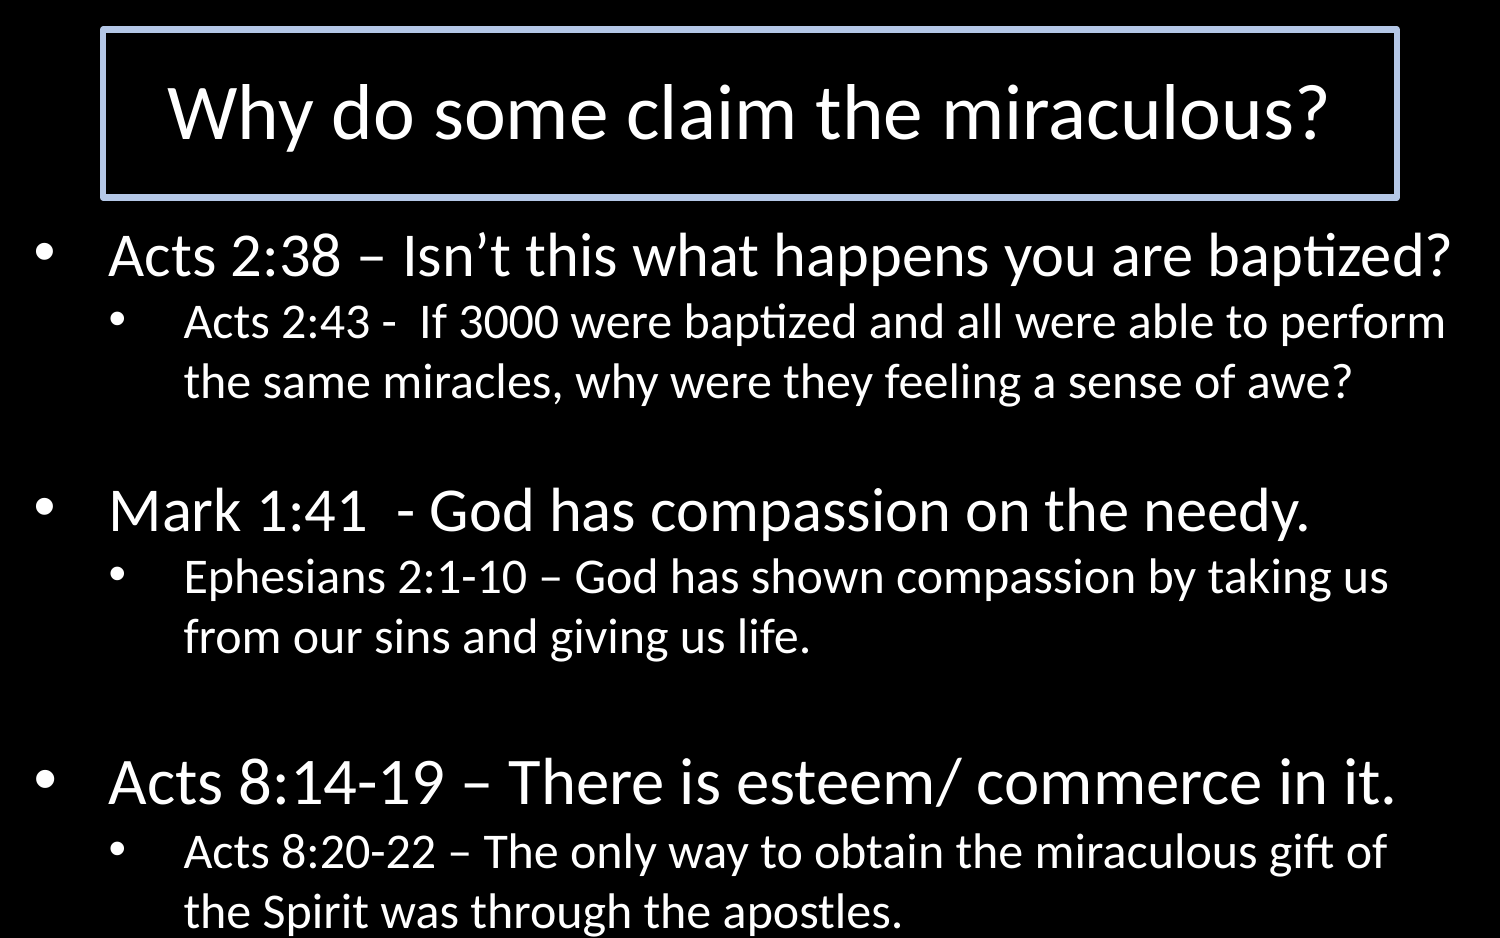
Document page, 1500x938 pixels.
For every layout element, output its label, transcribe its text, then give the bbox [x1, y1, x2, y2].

text_box Why do some claim the miraculous? [103, 29, 1397, 198]
text_box Acts 2:38 – Isn’t this what happens you are baptized? Acts 2:43 - If 3000 were baptized and all were able to perform the same miracles, why were they feeling a sense of awe? Mark 1:41 - God has compassion on the needy. Ephesians 2:1-10 – God has shown compassion by taking us from our sins and giving us life. Acts 8:14-19 – There is esteem/ commerce in it. Acts 8:20-22 – The only way to obtain the miraculous gift of the Spirit was through the apostles. [21, 207, 1479, 908]
